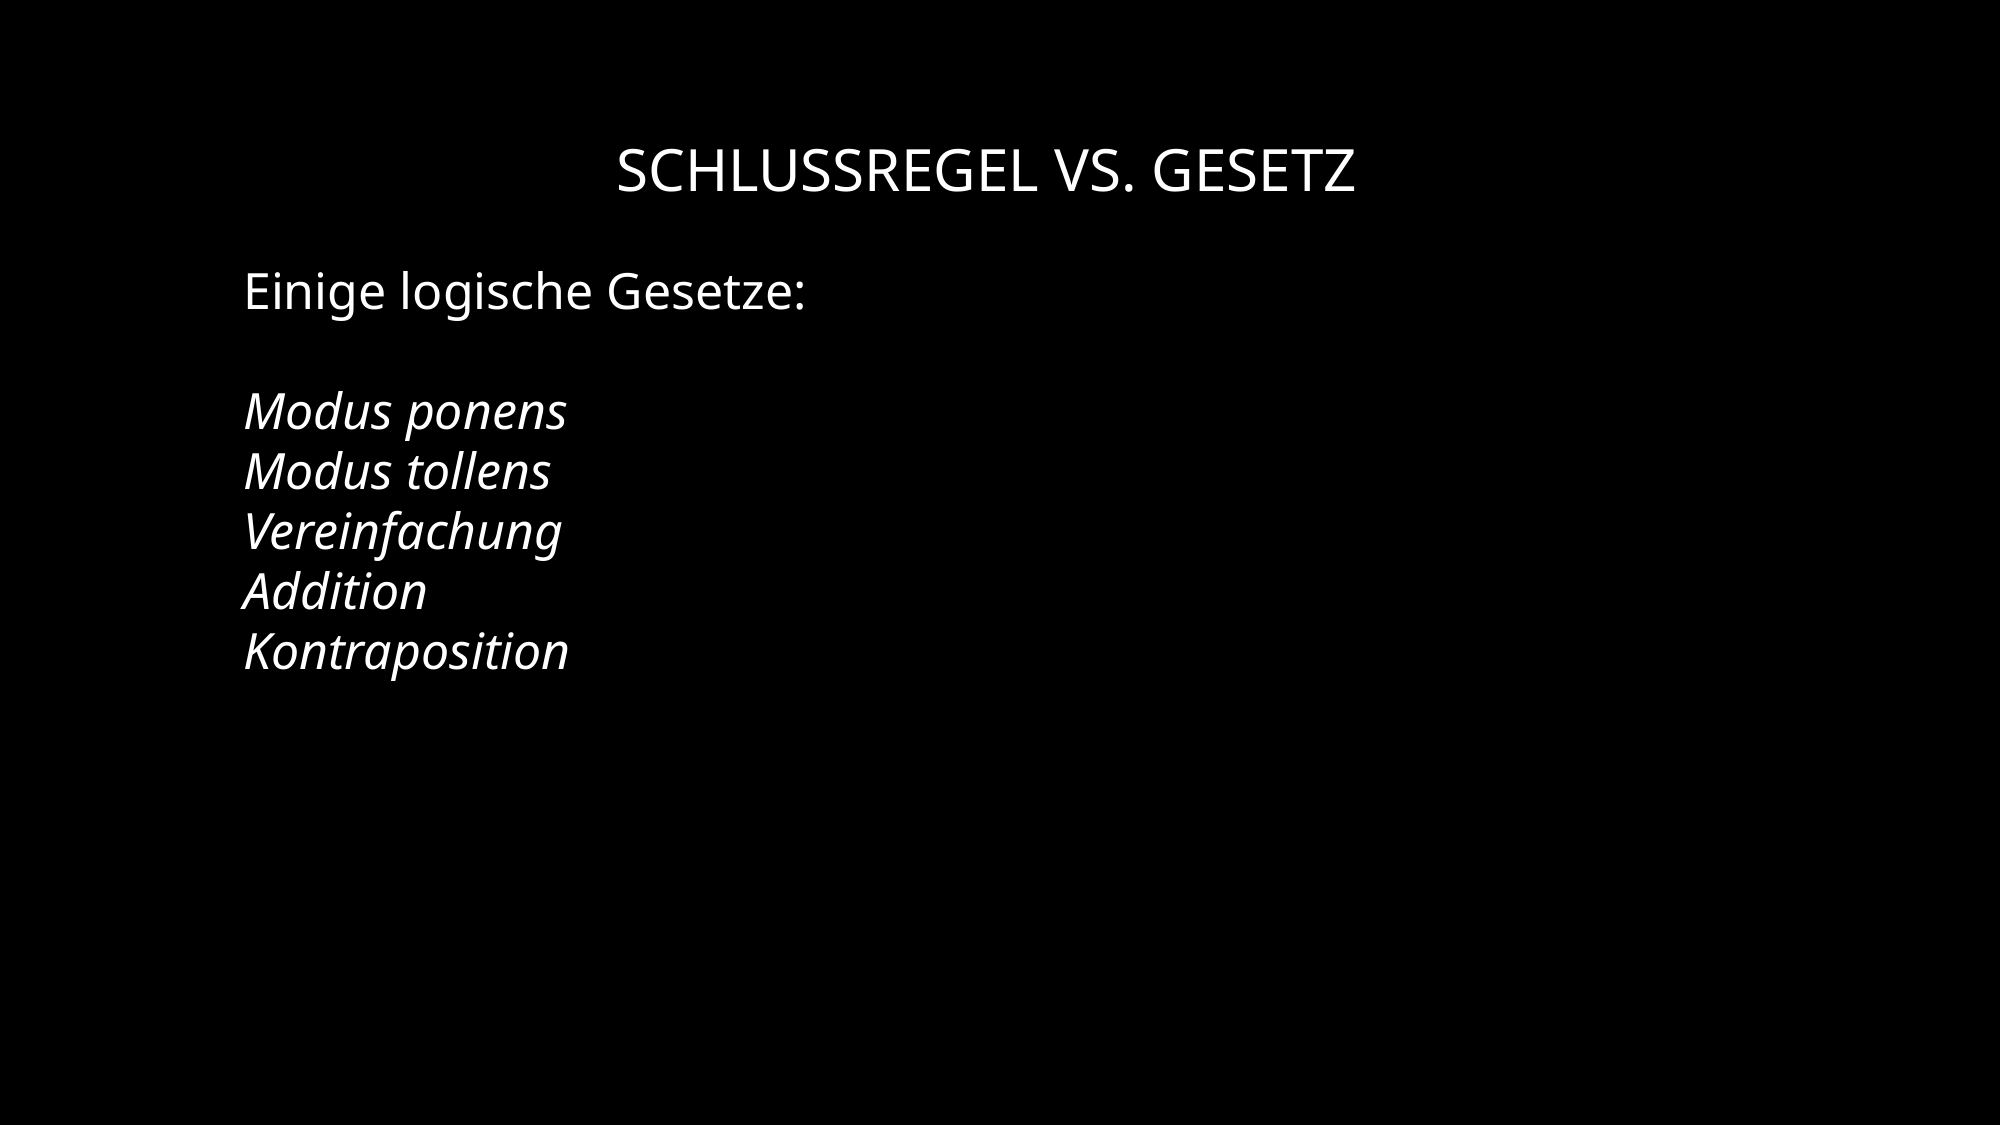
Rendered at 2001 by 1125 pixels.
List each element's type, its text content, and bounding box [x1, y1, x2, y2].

text_box Schlussregel vs. Gesetz [384, 126, 1590, 211]
